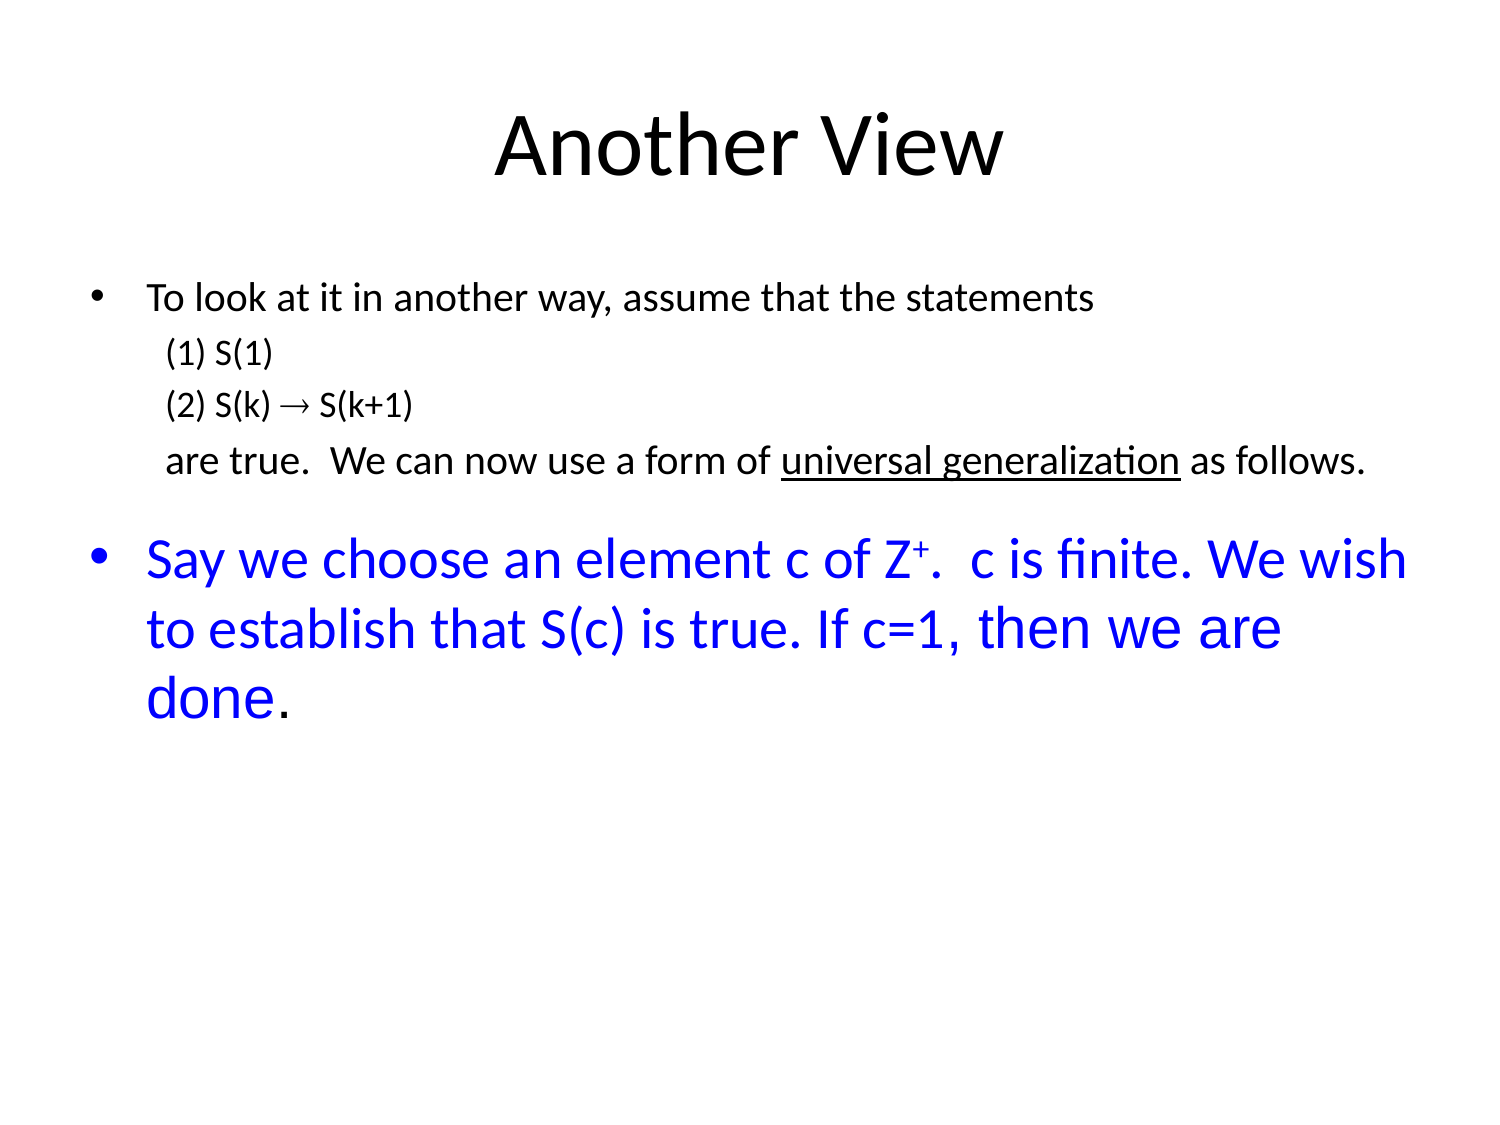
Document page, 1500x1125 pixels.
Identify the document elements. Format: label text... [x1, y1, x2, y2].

text_box Say we choose an element c of Z+. c is finite. We wish to establish that S(c) is true. If c=1, then we are done. [74, 512, 1425, 738]
list To look at it in another way, assume that the statements (1) S(1) (2) S(k)  S(k+1) are true. We can now use a form of universal generalization as follows. [75, 262, 1425, 512]
title Another View [75, 45, 1425, 233]
